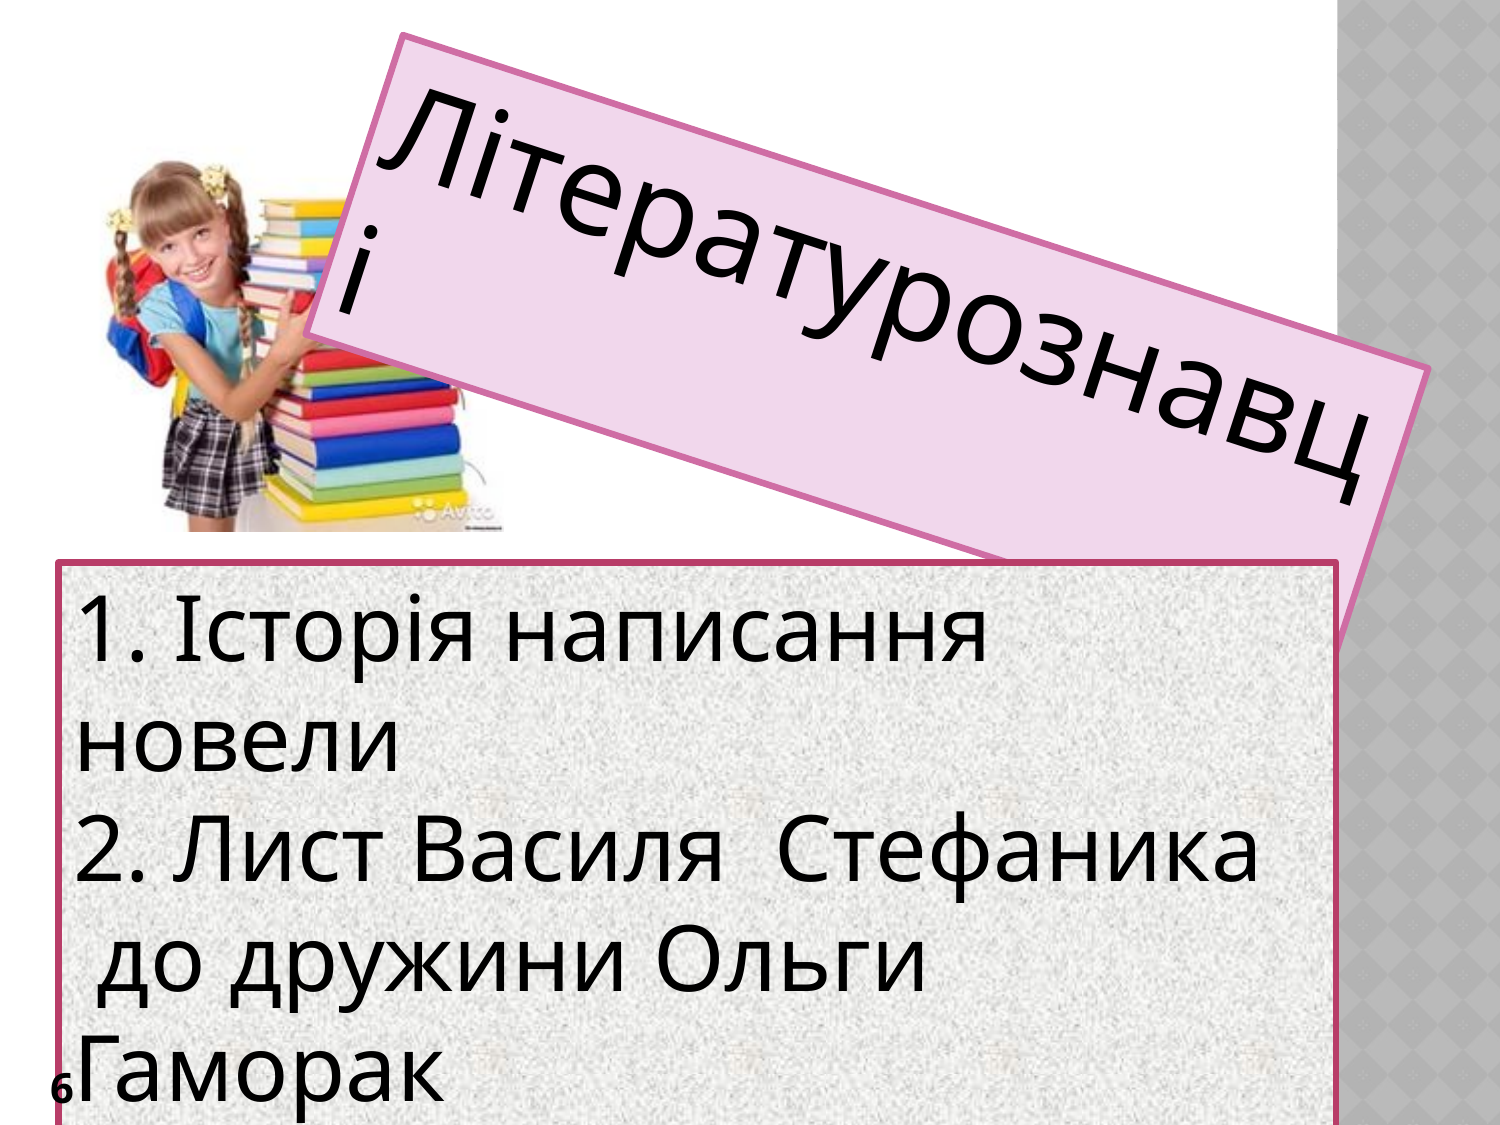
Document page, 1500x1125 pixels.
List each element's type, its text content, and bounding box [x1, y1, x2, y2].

text_box 1. Історія написання новели 2. Лист Василя Стефаника до дружини Ольги Гаморак [55, 559, 1339, 1125]
text_box Літературознавці [373, 31, 1432, 654]
picture [69, 116, 505, 532]
text_box 6 [35, 1054, 106, 1120]
